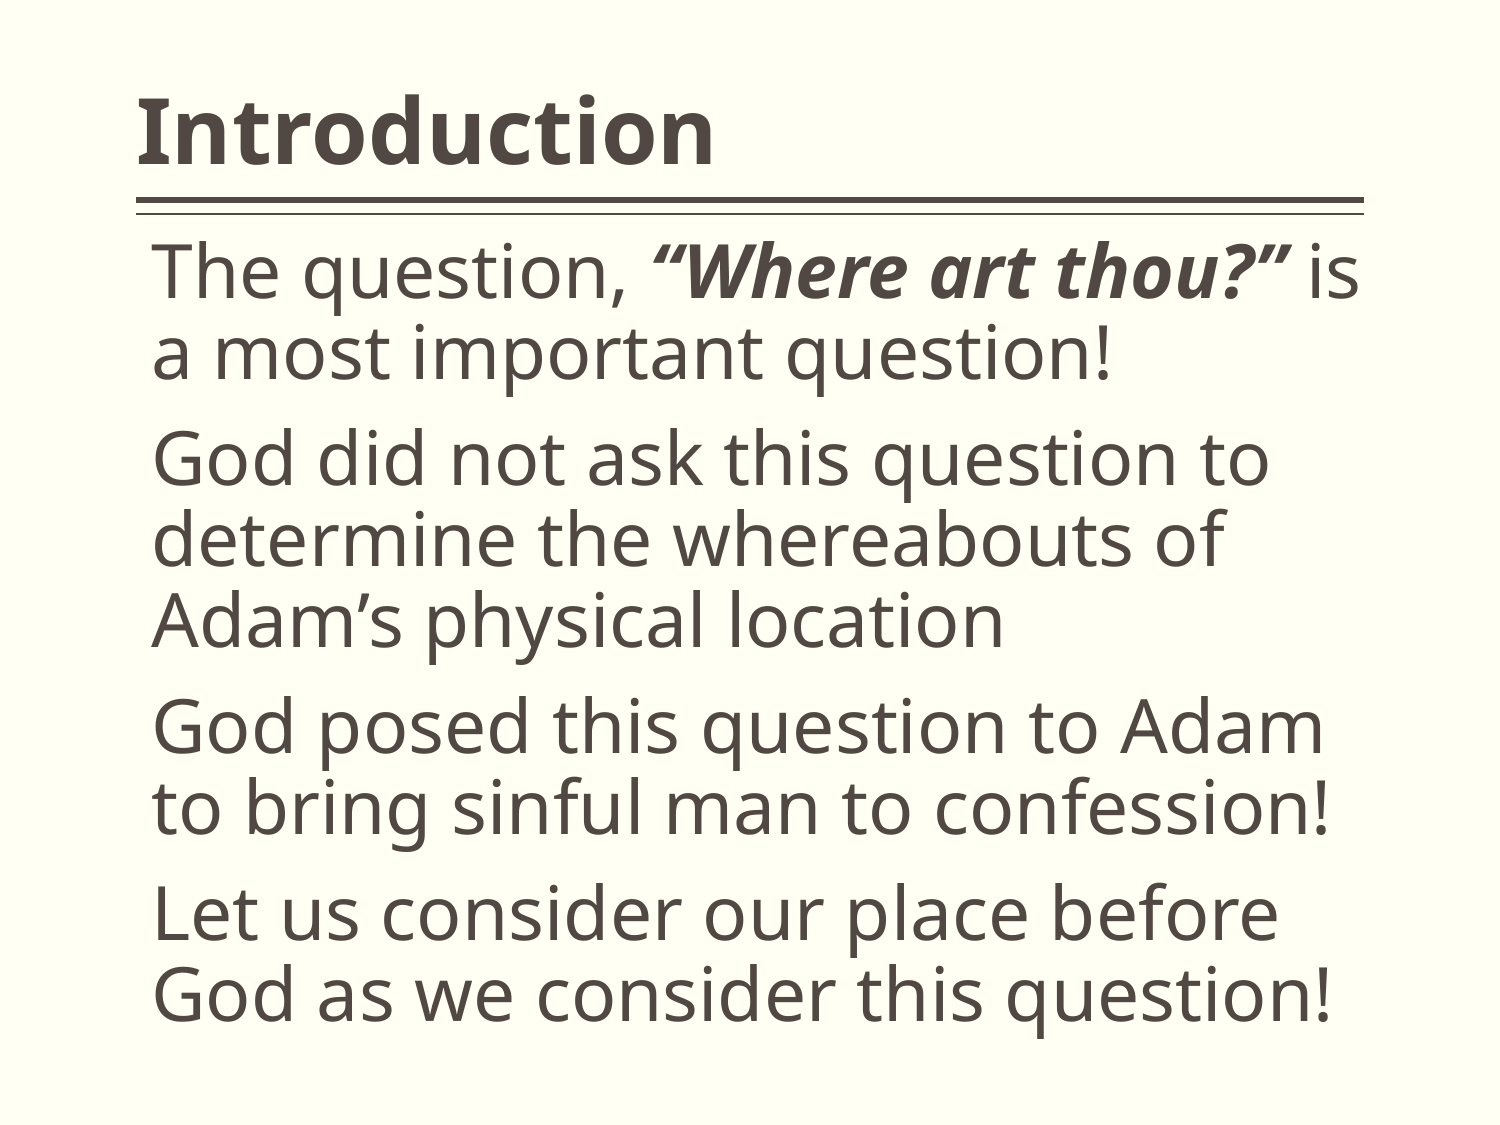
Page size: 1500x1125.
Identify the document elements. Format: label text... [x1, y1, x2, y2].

title Introduction [135, 12, 1364, 193]
list The question, “Where art thou?” is a most important question! God did not ask this question to determine the whereabouts of Adam’s physical location God posed this question to Adam to bring sinful man to confession! Let us consider our place before God as we consider this question! [151, 226, 1380, 1112]
